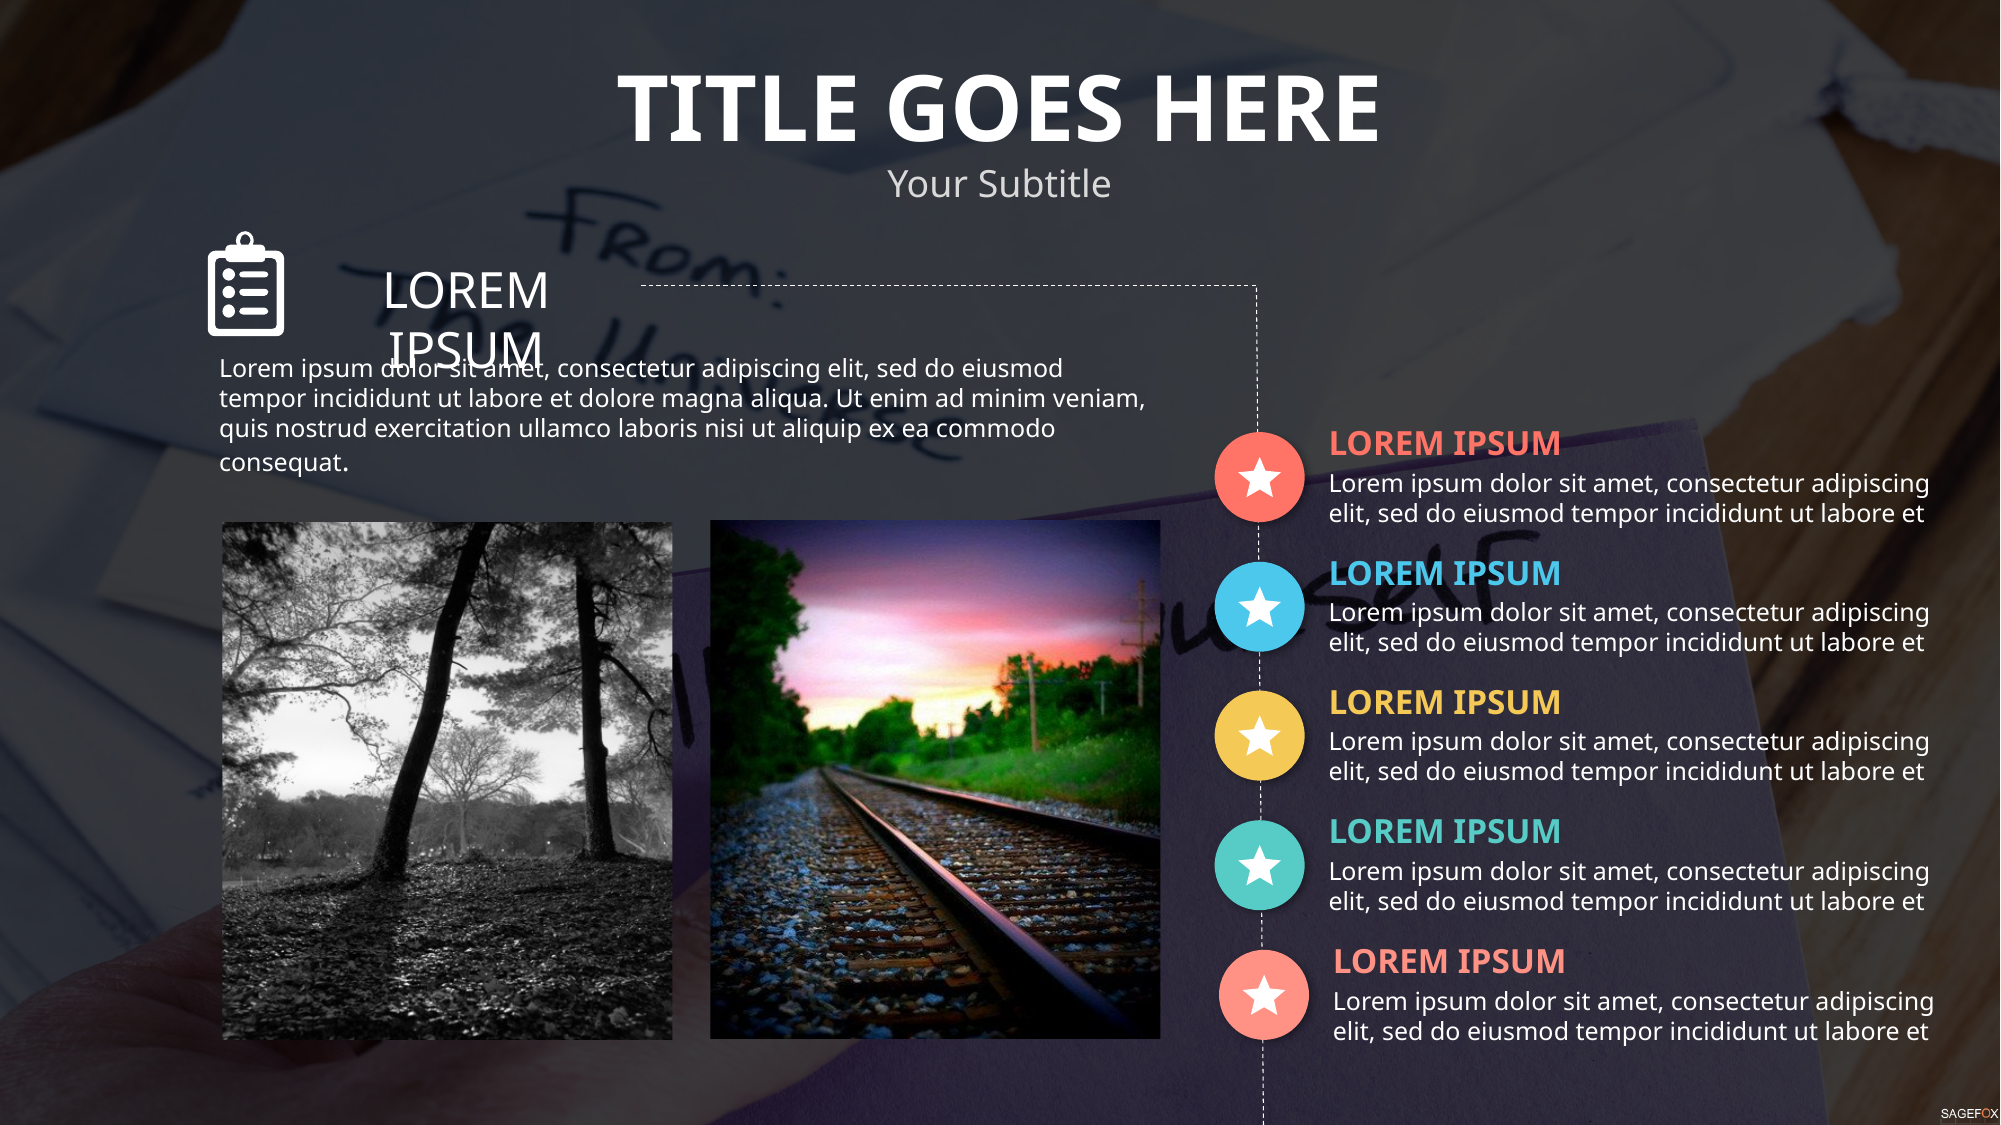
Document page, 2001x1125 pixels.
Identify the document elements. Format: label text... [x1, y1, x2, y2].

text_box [1256, 911, 1264, 949]
text_box TITLE GOES HERE Your Subtitle [548, 42, 1452, 212]
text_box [1214, 432, 1305, 523]
text_box LOREM IPSUM Lorem ipsum dolor sit amet, consectetur adipiscing elit, sed do eiusmod tempor incididunt ut labore et [1322, 935, 1958, 1050]
text_box LOREM IPSUM Lorem ipsum dolor sit amet, consectetur adipiscing elit, sed do eiusmod tempor incididunt ut labore et [1318, 805, 1953, 921]
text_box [1218, 949, 1309, 1040]
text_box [1214, 690, 1305, 781]
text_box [1256, 287, 1264, 432]
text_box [1214, 561, 1305, 652]
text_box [1256, 652, 1264, 690]
text_box [709, 520, 1161, 1039]
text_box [1256, 523, 1264, 561]
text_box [1214, 820, 1305, 911]
picture [0, 0, 2001, 1125]
text_box LOREM IPSUM Lorem ipsum dolor sit amet, consectetur adipiscing elit, sed do eiusmod tempor incididunt ut labore et [1318, 417, 1953, 533]
text_box [221, 521, 673, 1041]
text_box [1256, 1040, 1264, 1125]
text_box LOREM IPSUM Lorem ipsum dolor sit amet, consectetur adipiscing elit, sed do eiusmod tempor incididunt ut labore et [1318, 546, 1953, 662]
text_box LOREM IPSUM Lorem ipsum dolor sit amet, consectetur adipiscing elit, sed do eiusmod tempor incididunt ut labore et [1318, 675, 1953, 791]
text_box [207, 231, 285, 337]
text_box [1256, 781, 1264, 820]
text_box LOREM IPSUM [292, 250, 642, 344]
text_box Lorem ipsum dolor sit amet, consectetur adipiscing elit, sed do eiusmod tempor incididunt ut labore et dolore magna aliqua. Ut enim ad minim veniam, quis nostrud exercitation ullamco laboris nisi ut aliquip ex ea commodo consequat. [204, 344, 1168, 485]
